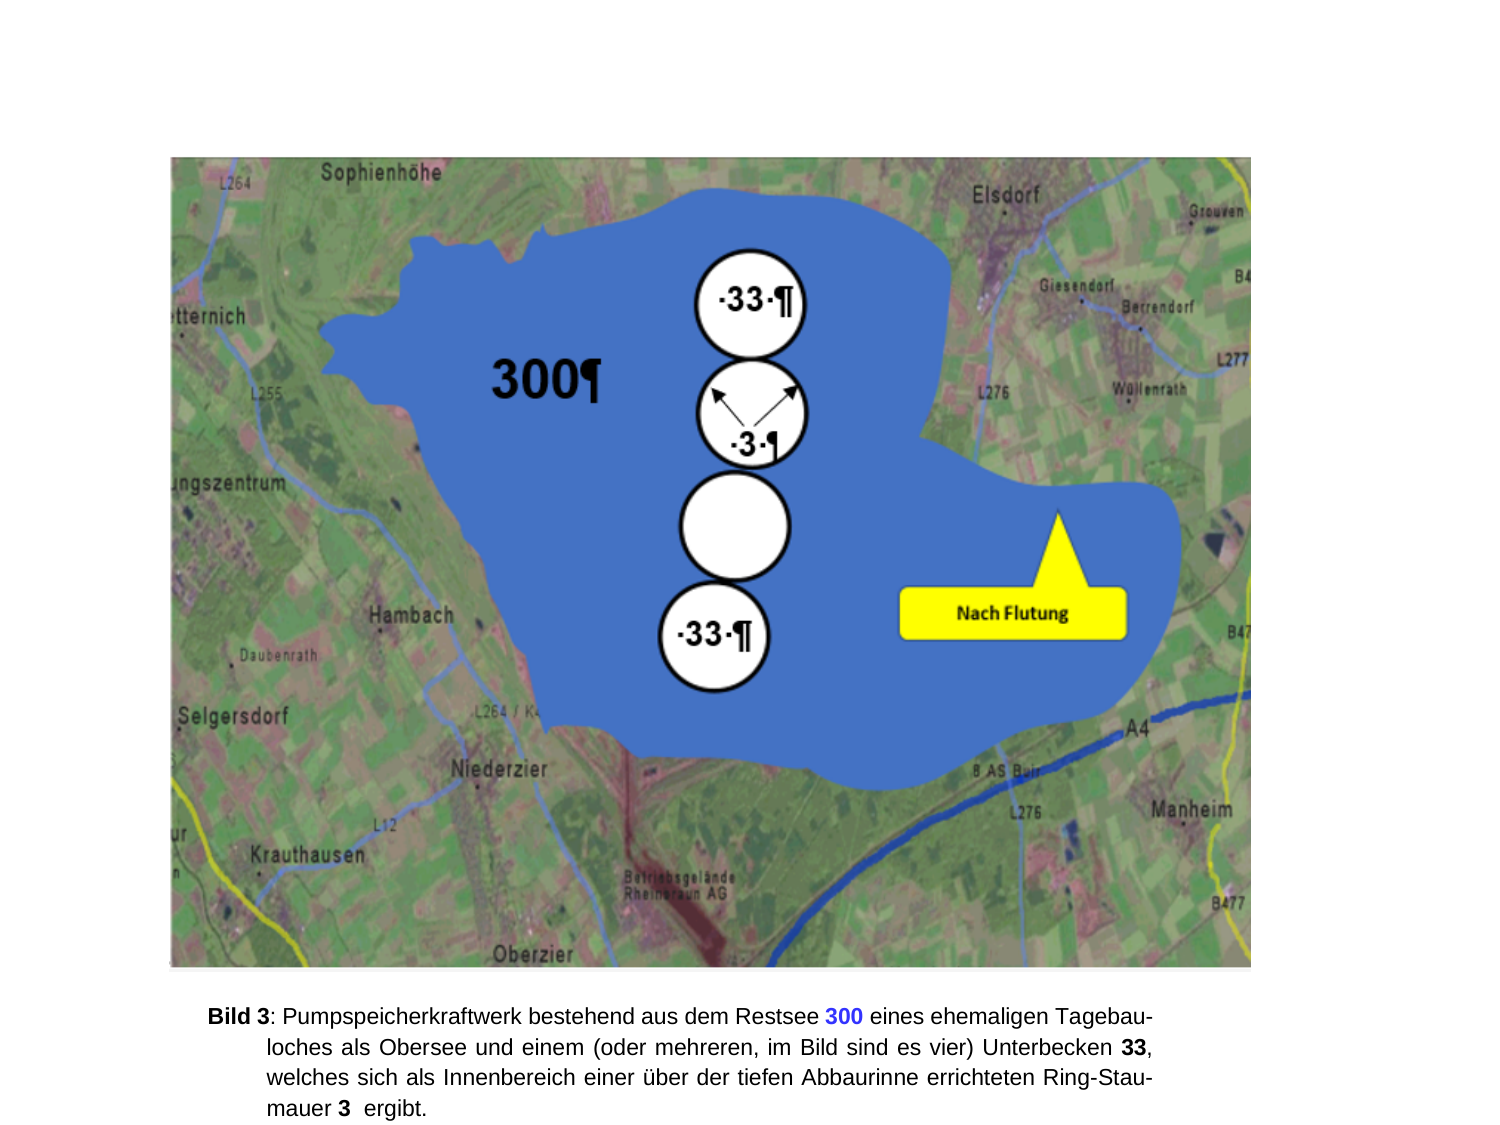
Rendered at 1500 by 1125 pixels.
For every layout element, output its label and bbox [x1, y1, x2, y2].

picture [207, 1003, 1153, 1125]
picture [169, 153, 1250, 972]
